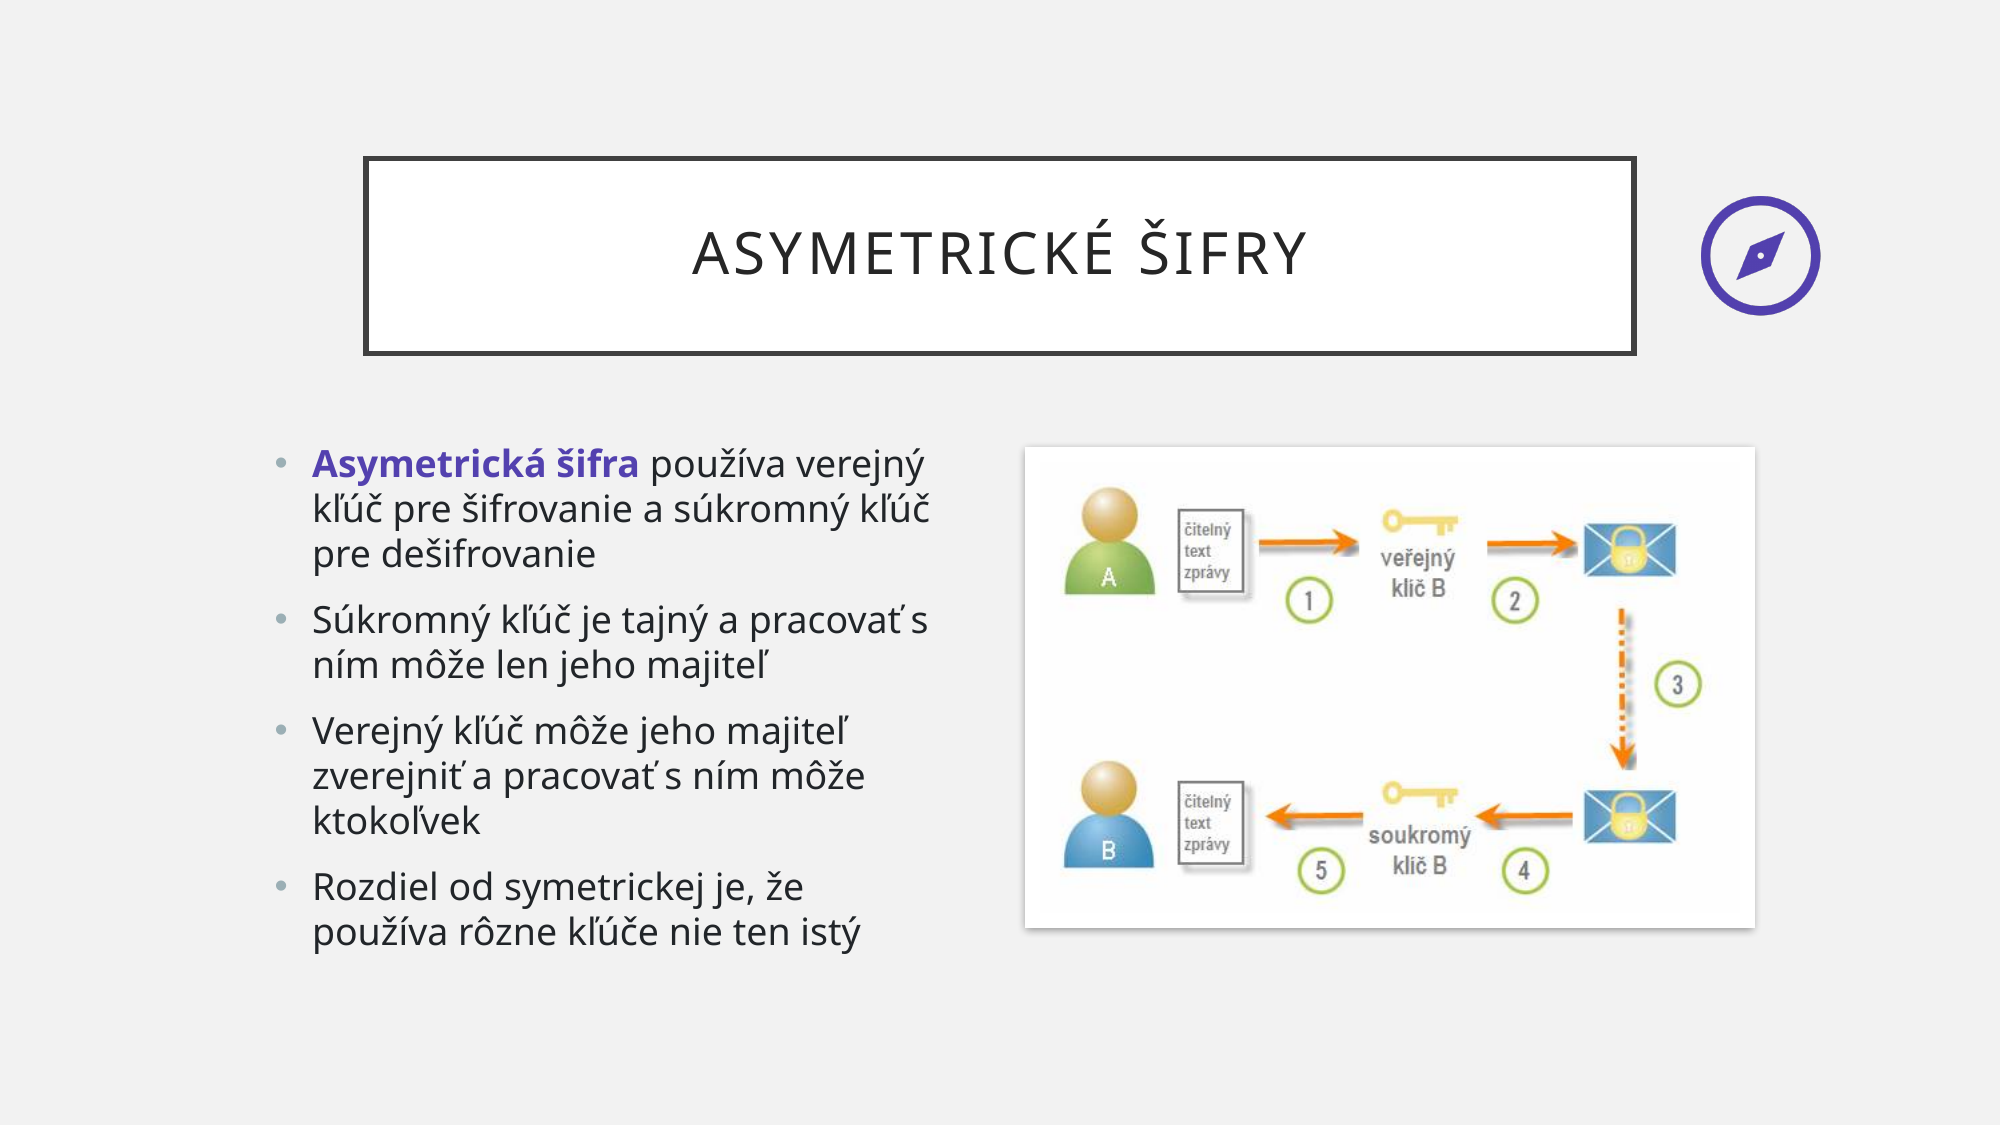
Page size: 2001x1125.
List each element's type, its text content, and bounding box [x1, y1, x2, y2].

list Asymetrická šifra používa verejný kľúč pre šifrovanie a súkromný kľúč pre dešifrovanie Súkromný kľúč je tajný a pracovať s ním môže len jeho majiteľ Verejný kľúč môže jeho majiteľ zverejniť a pracovať s ním môže ktokoľvek Rozdiel od symetrickej je, že používa rôzne kľúče nie ten istý [259, 432, 961, 942]
picture [1685, 180, 1836, 331]
title Asymetrické šifry [363, 156, 1637, 356]
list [1039, 461, 1741, 913]
